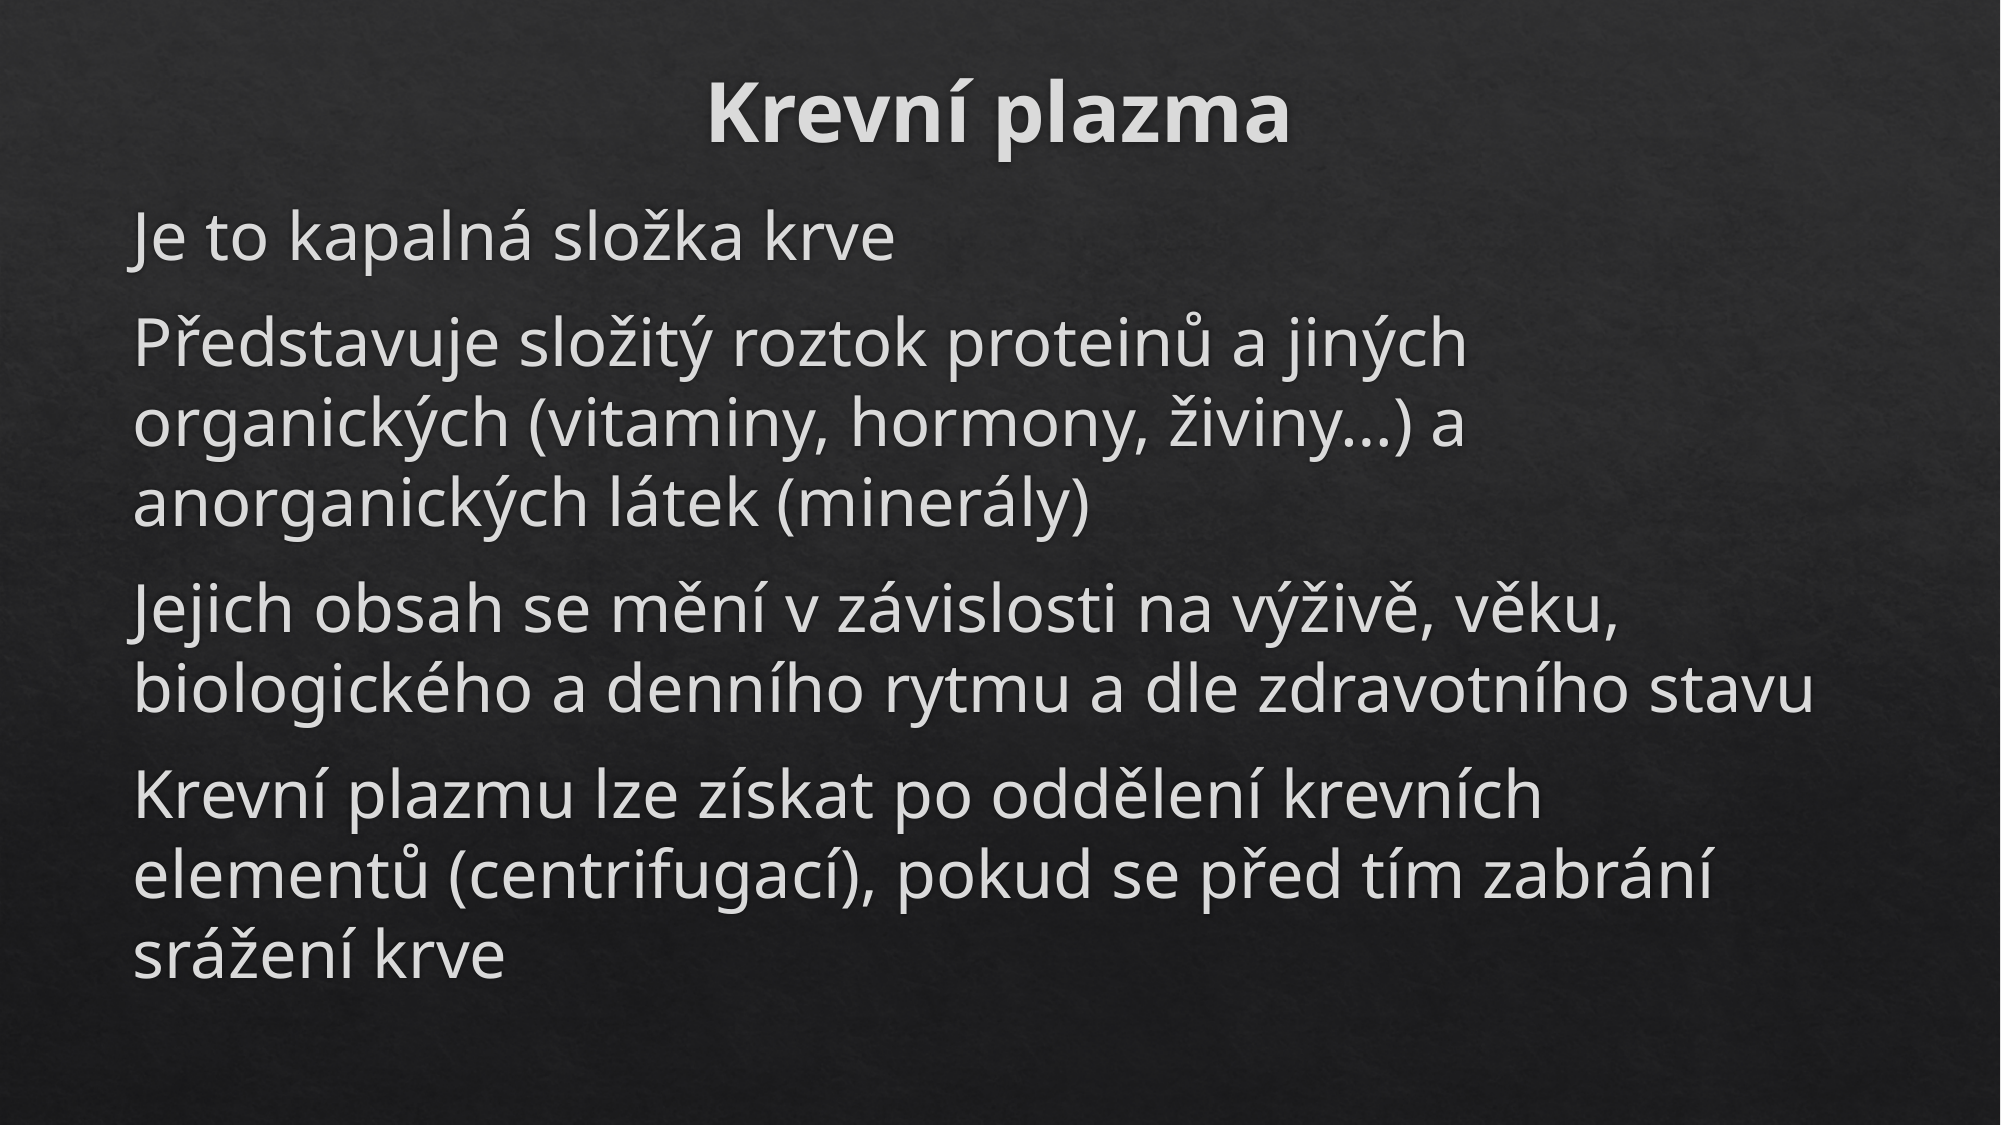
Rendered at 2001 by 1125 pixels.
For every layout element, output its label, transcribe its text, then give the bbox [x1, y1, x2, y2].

list Je to kapalná složka krve Představuje složitý roztok proteinů a jiných organických (vitaminy, hormony, živiny…) a anorganických látek (minerály) Jejich obsah se mění v závislosti na výživě, věku, biologického a denního rytmu a dle zdravotního stavu Krevní plazmu lze získat po oddělení krevních elementů (centrifugací), pokud se před tím zabrání srážení krve [111, 186, 1849, 1080]
title Krevní plazma [149, 31, 1849, 183]
